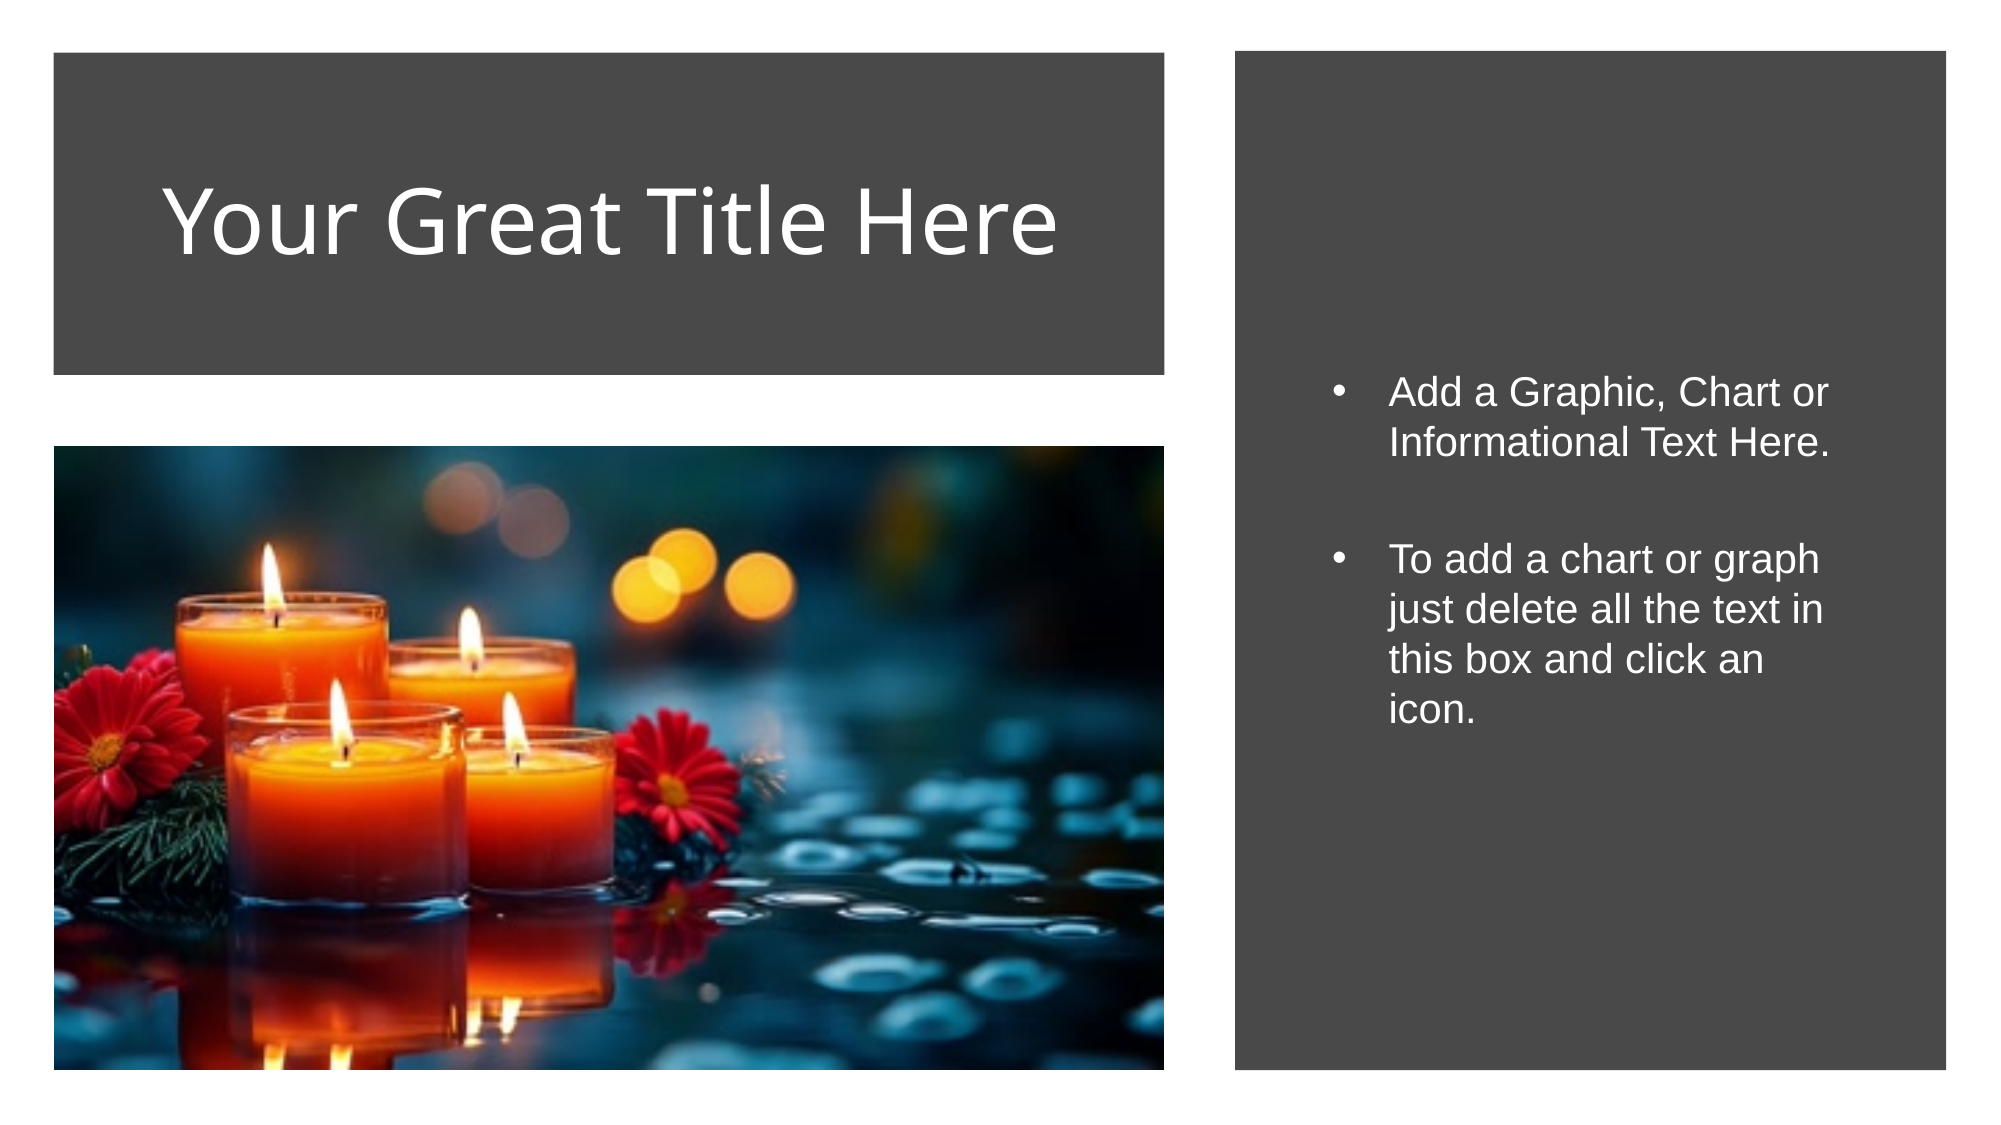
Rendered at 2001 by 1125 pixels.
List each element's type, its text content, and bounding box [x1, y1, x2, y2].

title Your Great Title Here [85, 84, 1138, 352]
text_box [1233, 49, 1948, 1072]
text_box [53, 445, 1165, 1071]
list Add a Graphic, Chart or Informational Text Here. To add a chart or graph just delete all the text in this box and click an icon. [1317, 150, 1879, 947]
text_box [52, 51, 1166, 377]
